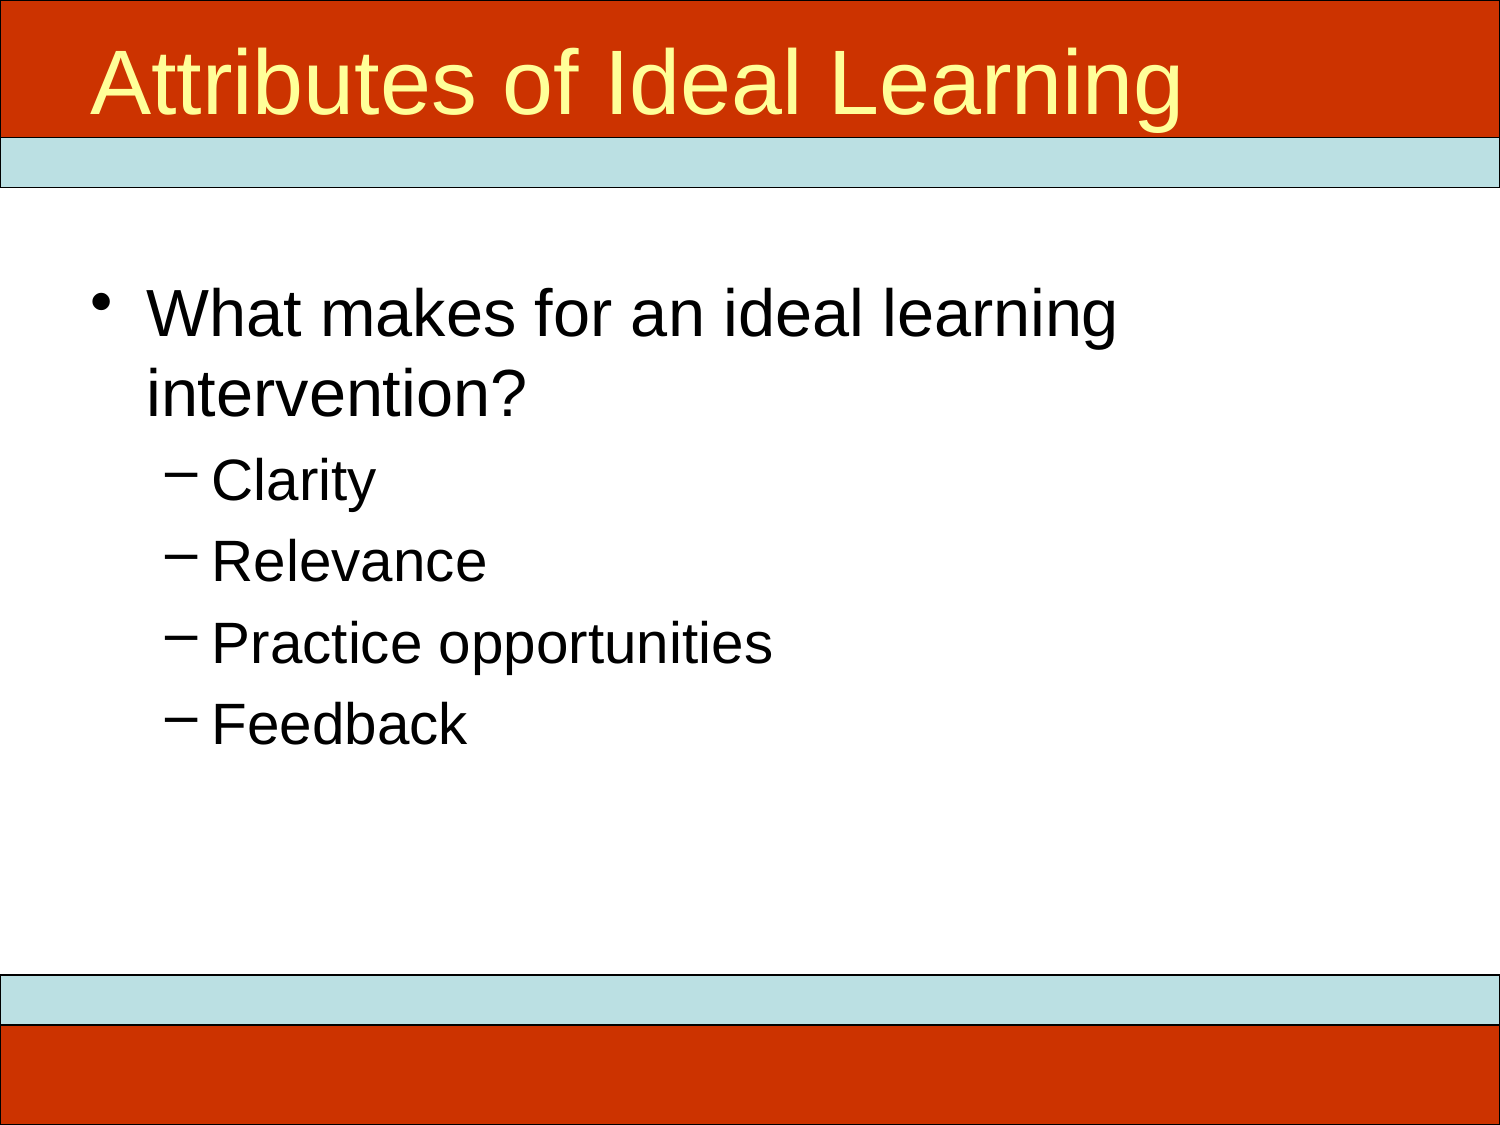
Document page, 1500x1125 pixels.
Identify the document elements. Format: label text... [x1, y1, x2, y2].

title Attributes of Ideal Learning [75, 24, 1425, 130]
list What makes for an ideal learning intervention? Clarity Relevance Practice opportunities Feedback [75, 262, 1425, 963]
